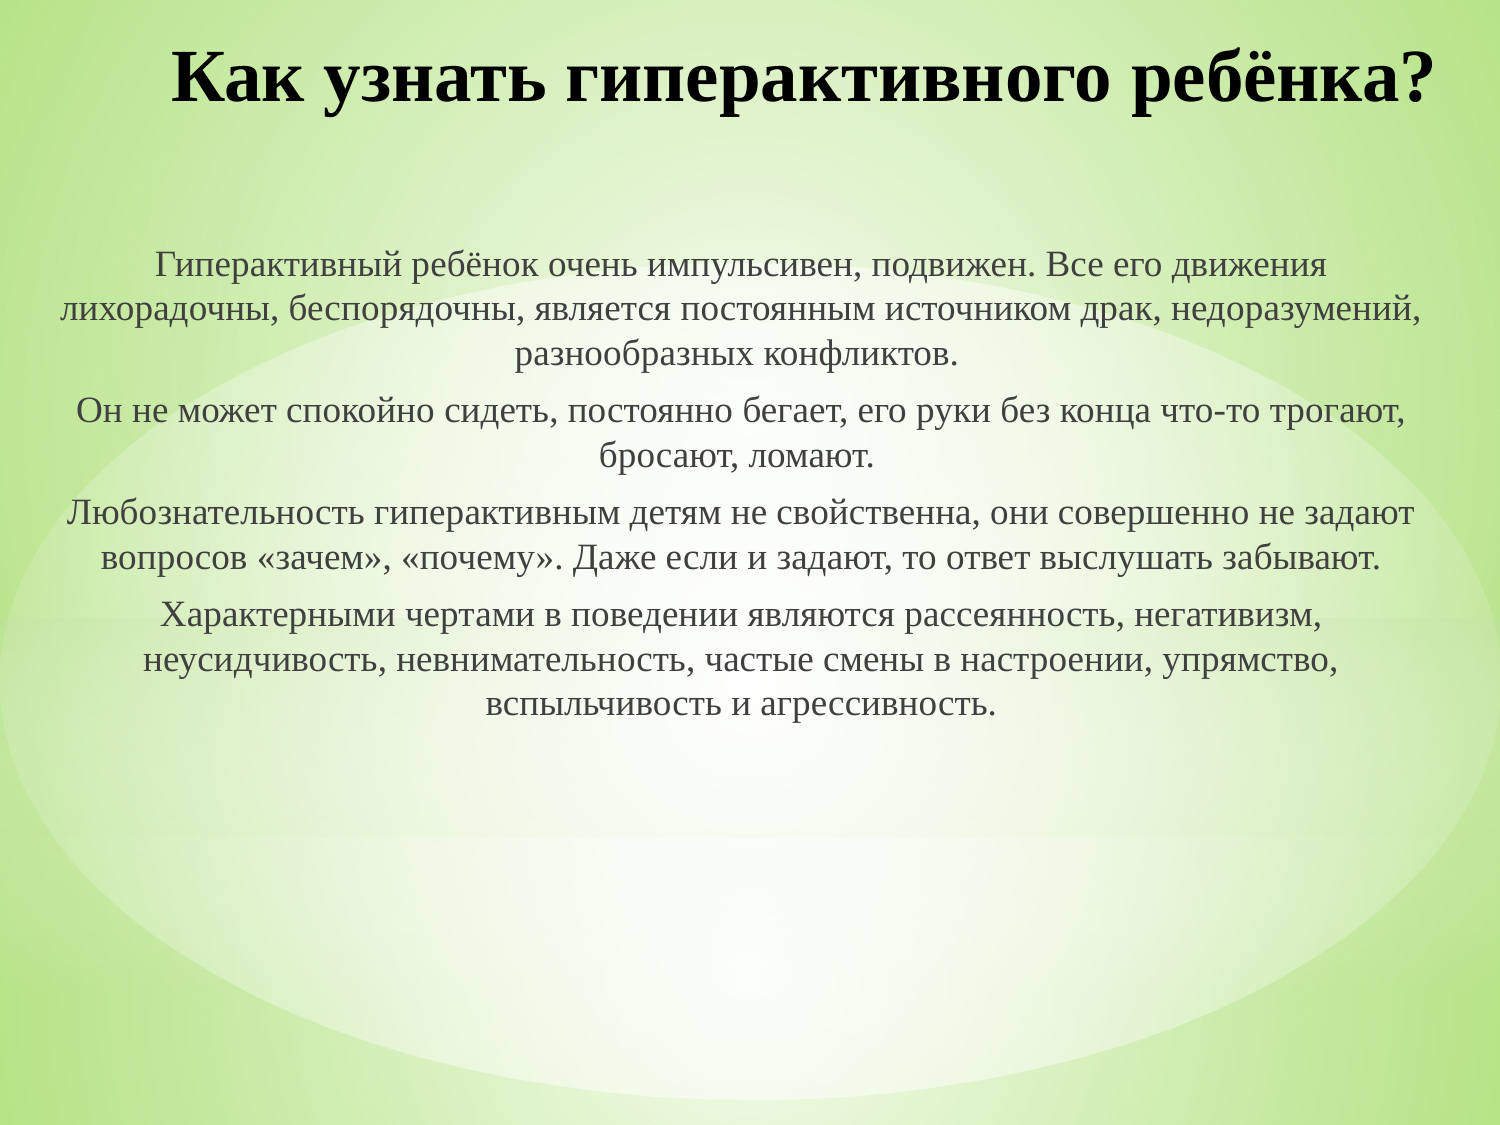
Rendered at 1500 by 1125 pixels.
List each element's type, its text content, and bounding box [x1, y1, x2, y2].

list Гиперактивный ребёнок очень импульсивен, подвижен. Все его движения лихорадочны, беспорядочны, является постоянным источником драк, недоразумений, разнообразных конфликтов. Он не может спокойно сидеть, постоянно бегает, его руки без конца что-то трогают, бросают, ломают. Любознательность гиперактивным детям не свойственна, они совершенно не задают вопросов «зачем», «почему». Даже если и задают, то ответ выслушать забывают. Характерными чертами в поведении являются рассеянность, негативизм, неусидчивость, невнимательность, частые смены в настроении, упрямство, вспыльчивость и агрессивность. [29, 231, 1447, 731]
title Как узнать гиперактивного ребёнка? [0, 19, 1453, 207]
